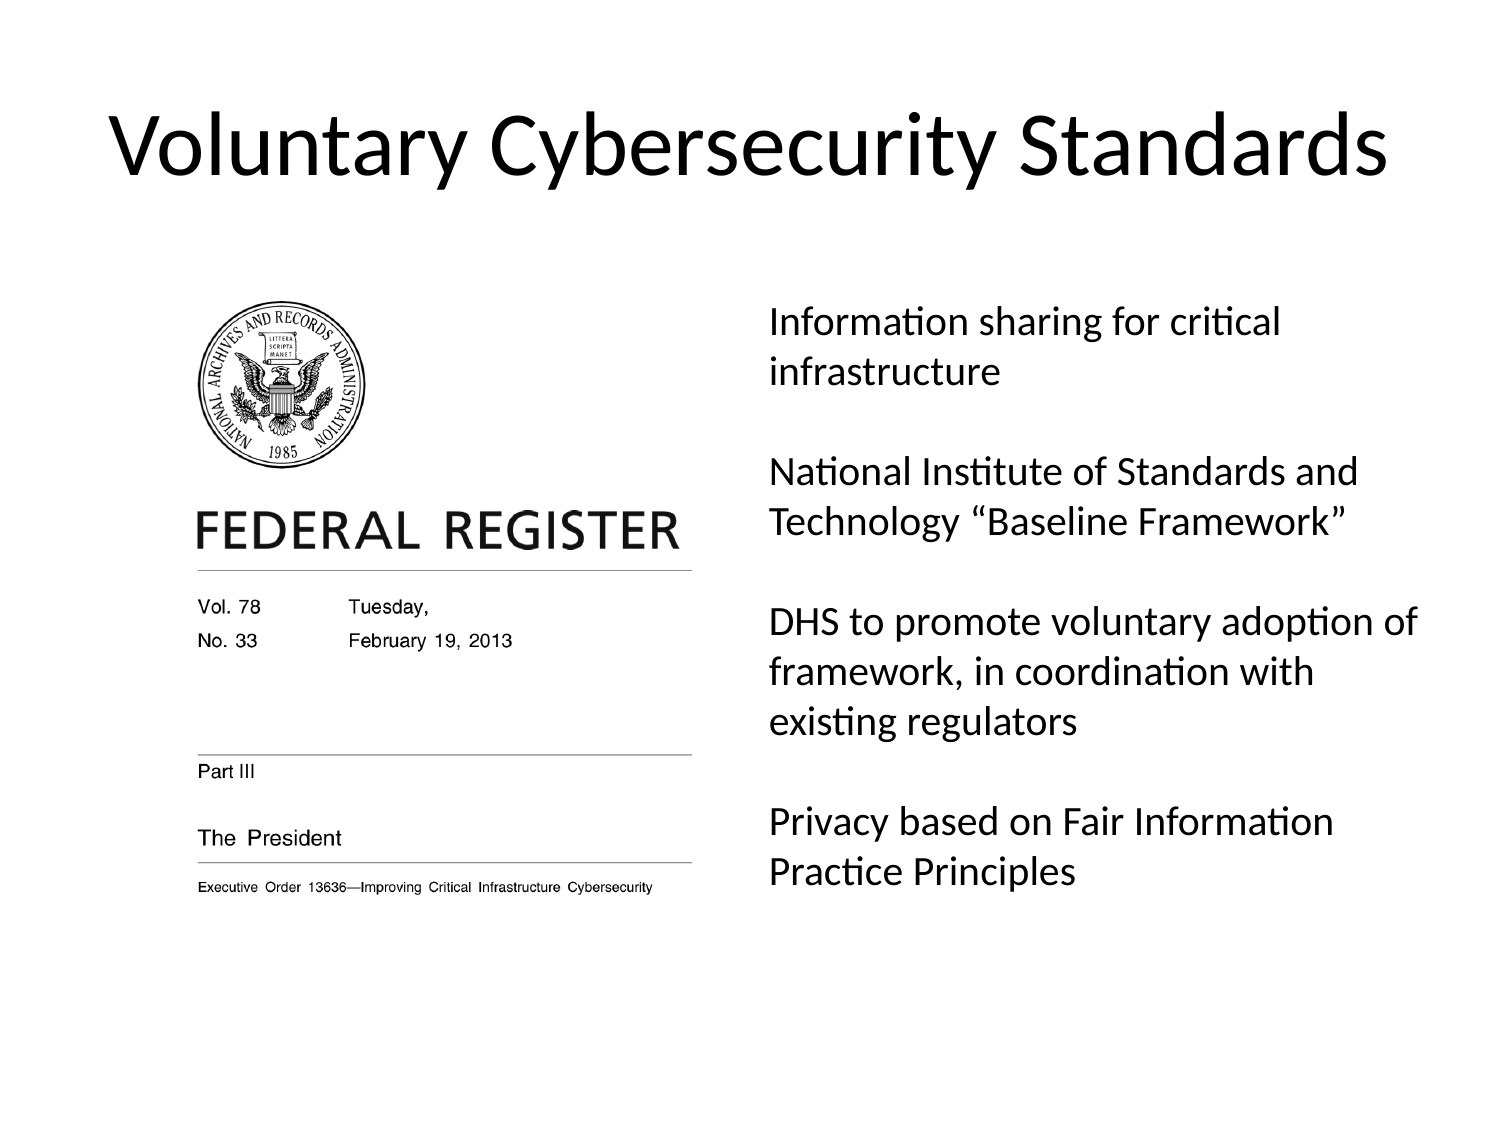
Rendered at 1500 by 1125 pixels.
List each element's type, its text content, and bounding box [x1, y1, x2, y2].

title Voluntary Cybersecurity Standards [75, 45, 1425, 233]
text_box Information sharing for critical infrastructure National Institute of Standards and Technology “Baseline Framework” DHS to promote voluntary adoption of framework, in coordination with existing regulators Privacy based on Fair Information Practice Principles [753, 286, 1451, 957]
picture [51, 232, 727, 1028]
